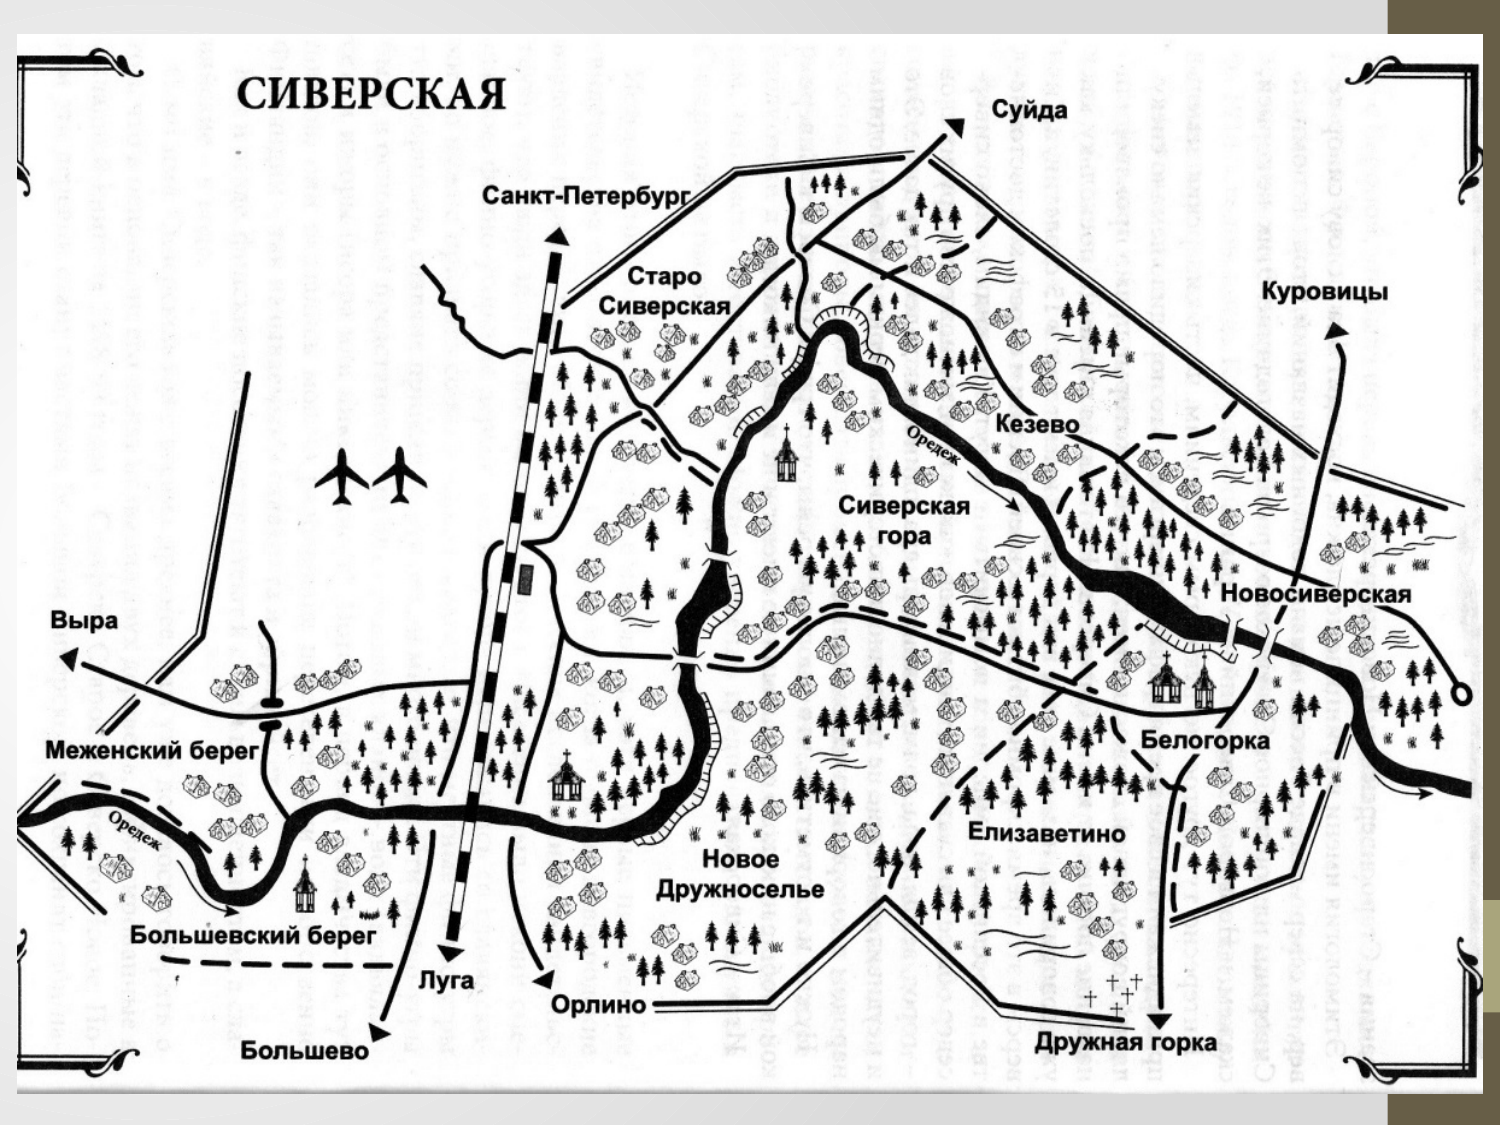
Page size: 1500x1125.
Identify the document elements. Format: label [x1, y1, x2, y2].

list [17, 33, 1483, 1095]
